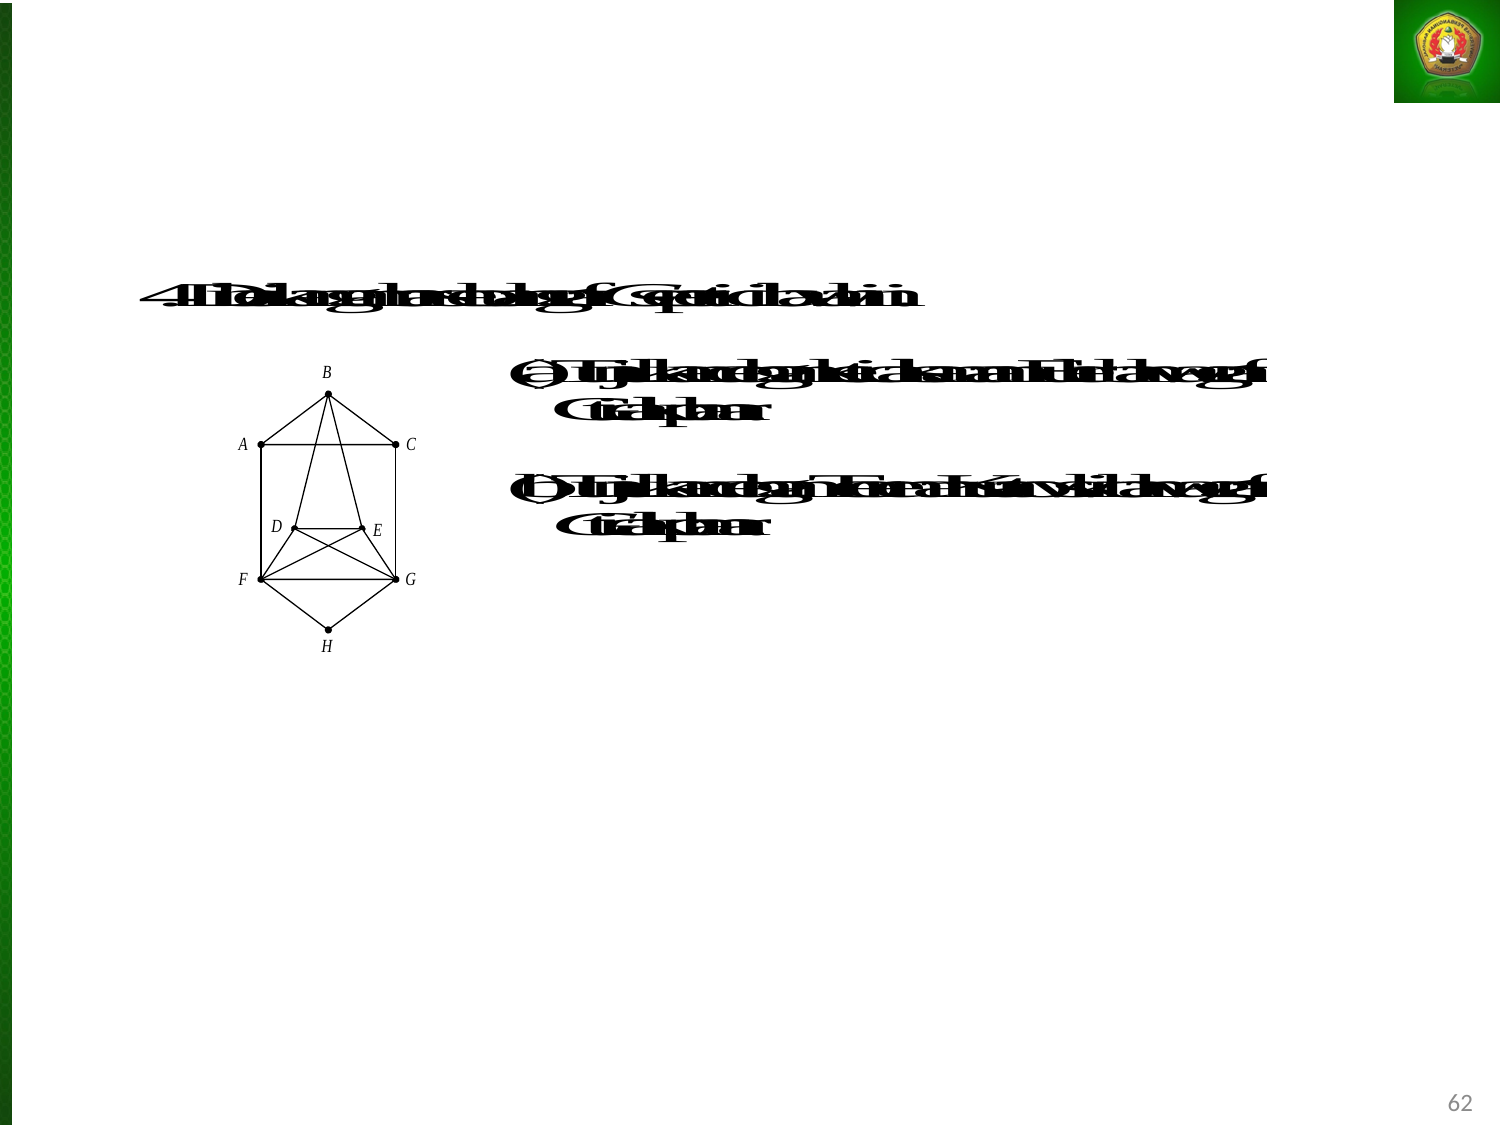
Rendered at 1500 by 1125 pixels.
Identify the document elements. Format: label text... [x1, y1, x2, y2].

picture [0, 3, 12, 1125]
picture [1394, 0, 1500, 103]
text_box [124, 274, 1386, 771]
slide_number 62 [1148, 1078, 1489, 1125]
